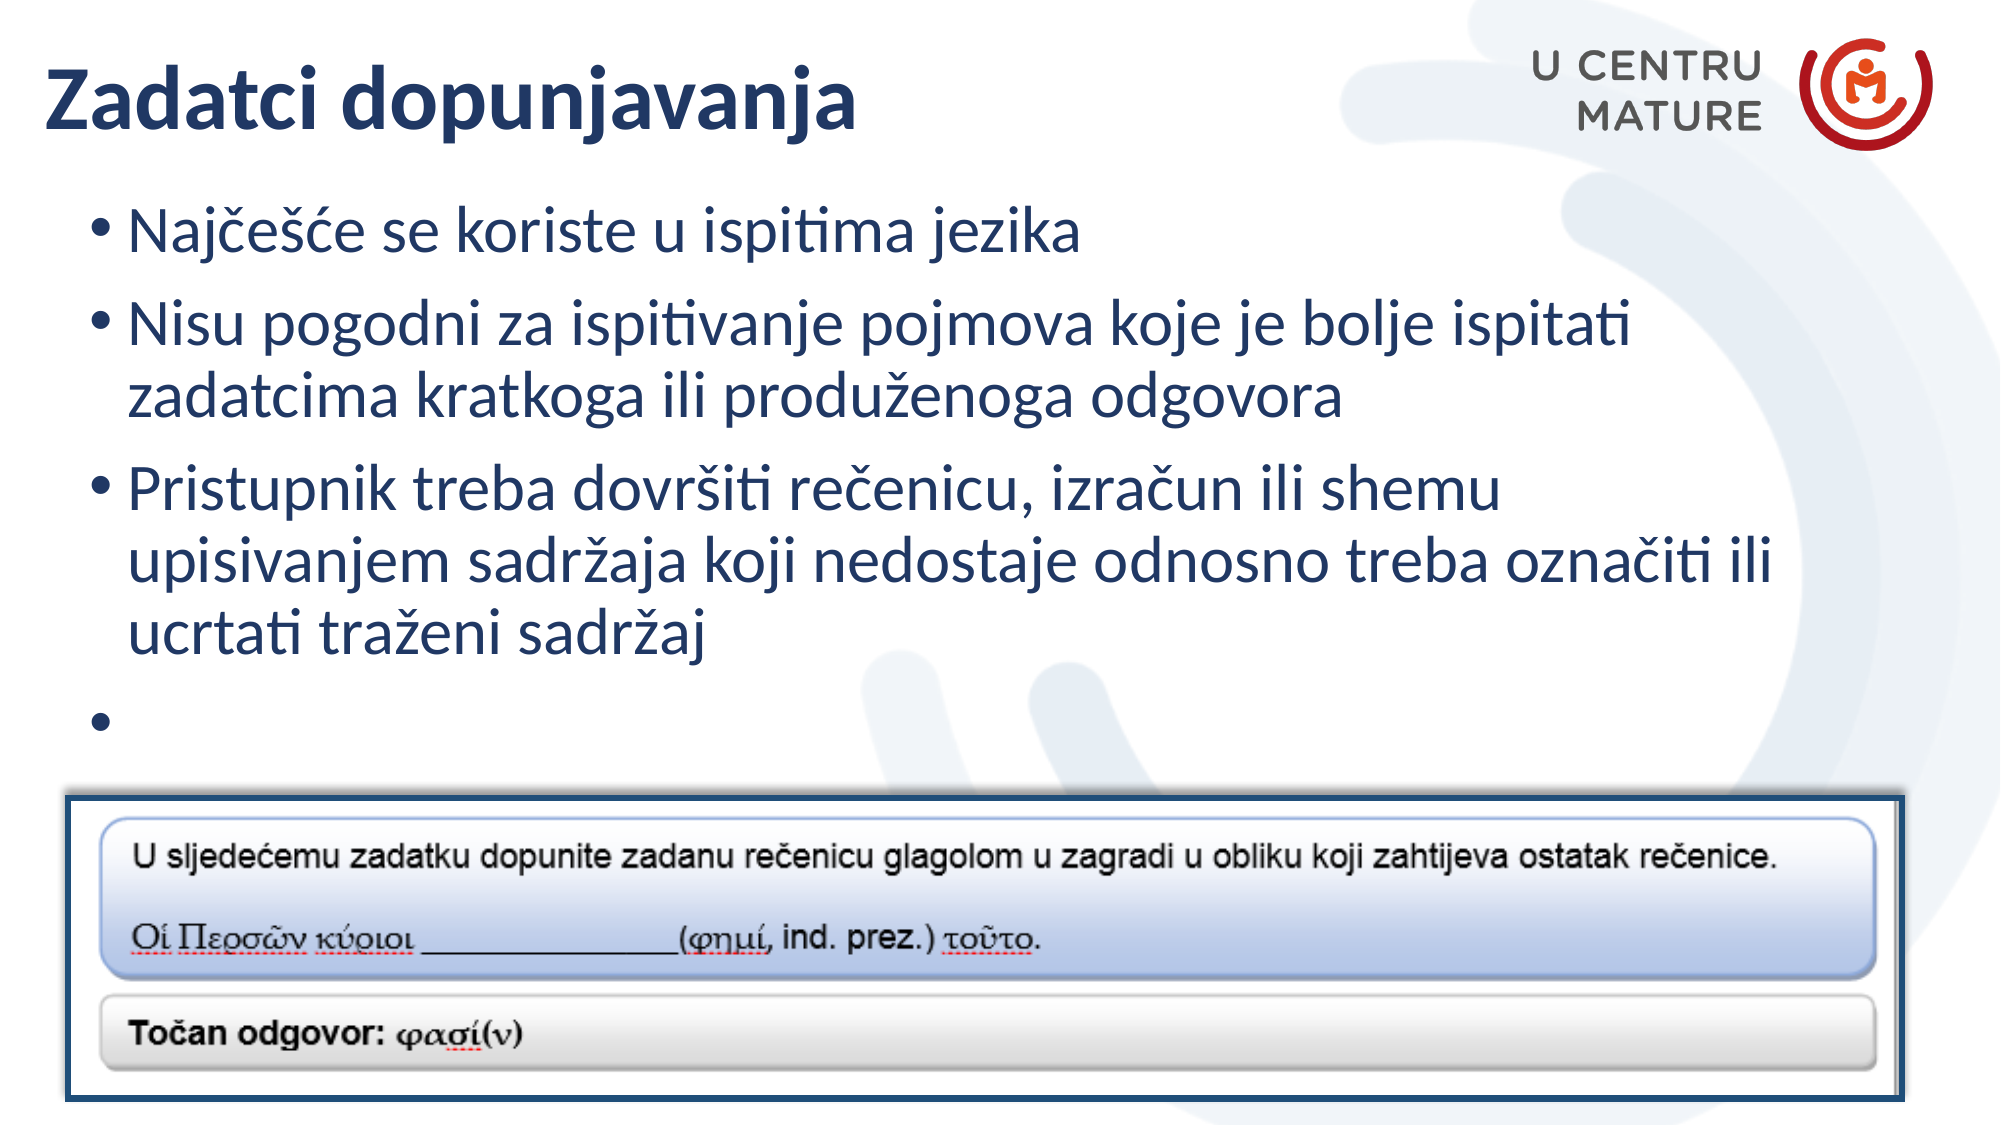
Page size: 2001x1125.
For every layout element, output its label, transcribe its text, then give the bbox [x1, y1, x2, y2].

text_box Zadatci dopunjavanja [31, 46, 1756, 264]
picture [70, 801, 1899, 1096]
text_box Najčešće se koriste u ispitima jezika Nisu pogodni za ispitivanje pojmova koje je bolje ispitati zadatcima kratkoga ili produženoga odgovora Pristupnik treba dovršiti rečenicu, izračun ili shemu upisivanjem sadržaja koji nedostaje odnosno treba označiti ili ucrtati traženi sadržaj [74, 187, 1854, 782]
picture [836, 0, 2001, 1125]
